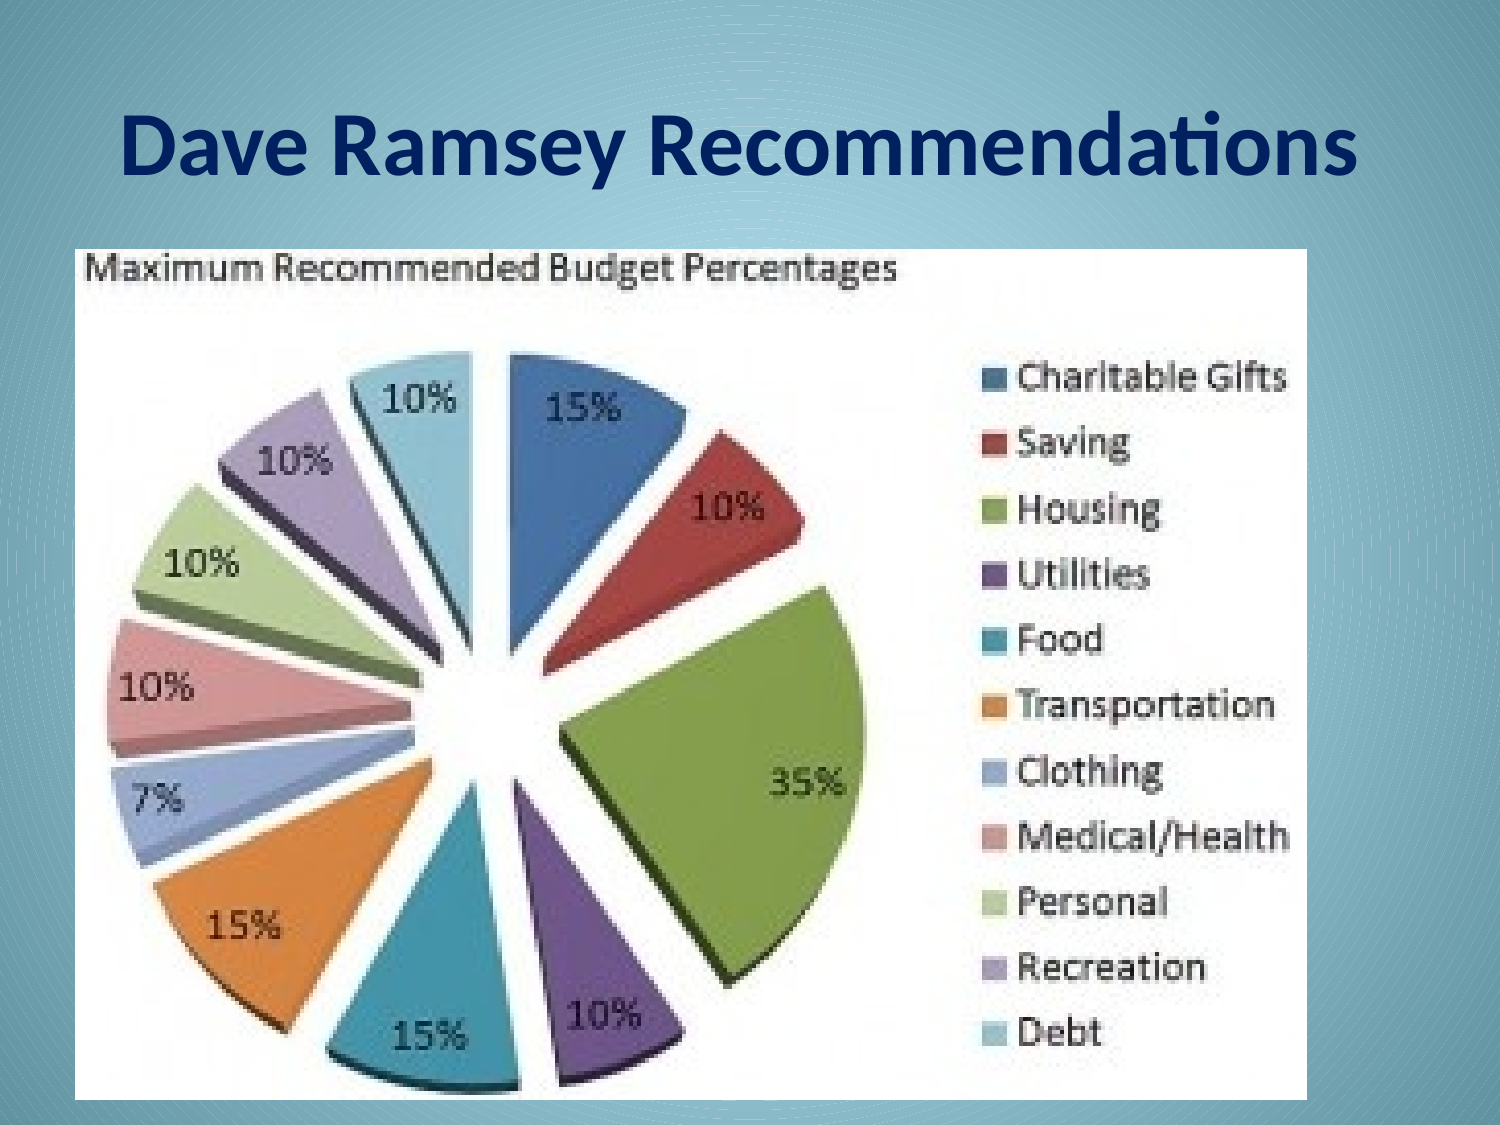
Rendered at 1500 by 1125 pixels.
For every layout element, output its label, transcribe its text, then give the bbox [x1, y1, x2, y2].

title Dave Ramsey Recommendations [75, 45, 1425, 233]
picture [74, 249, 1308, 1101]
